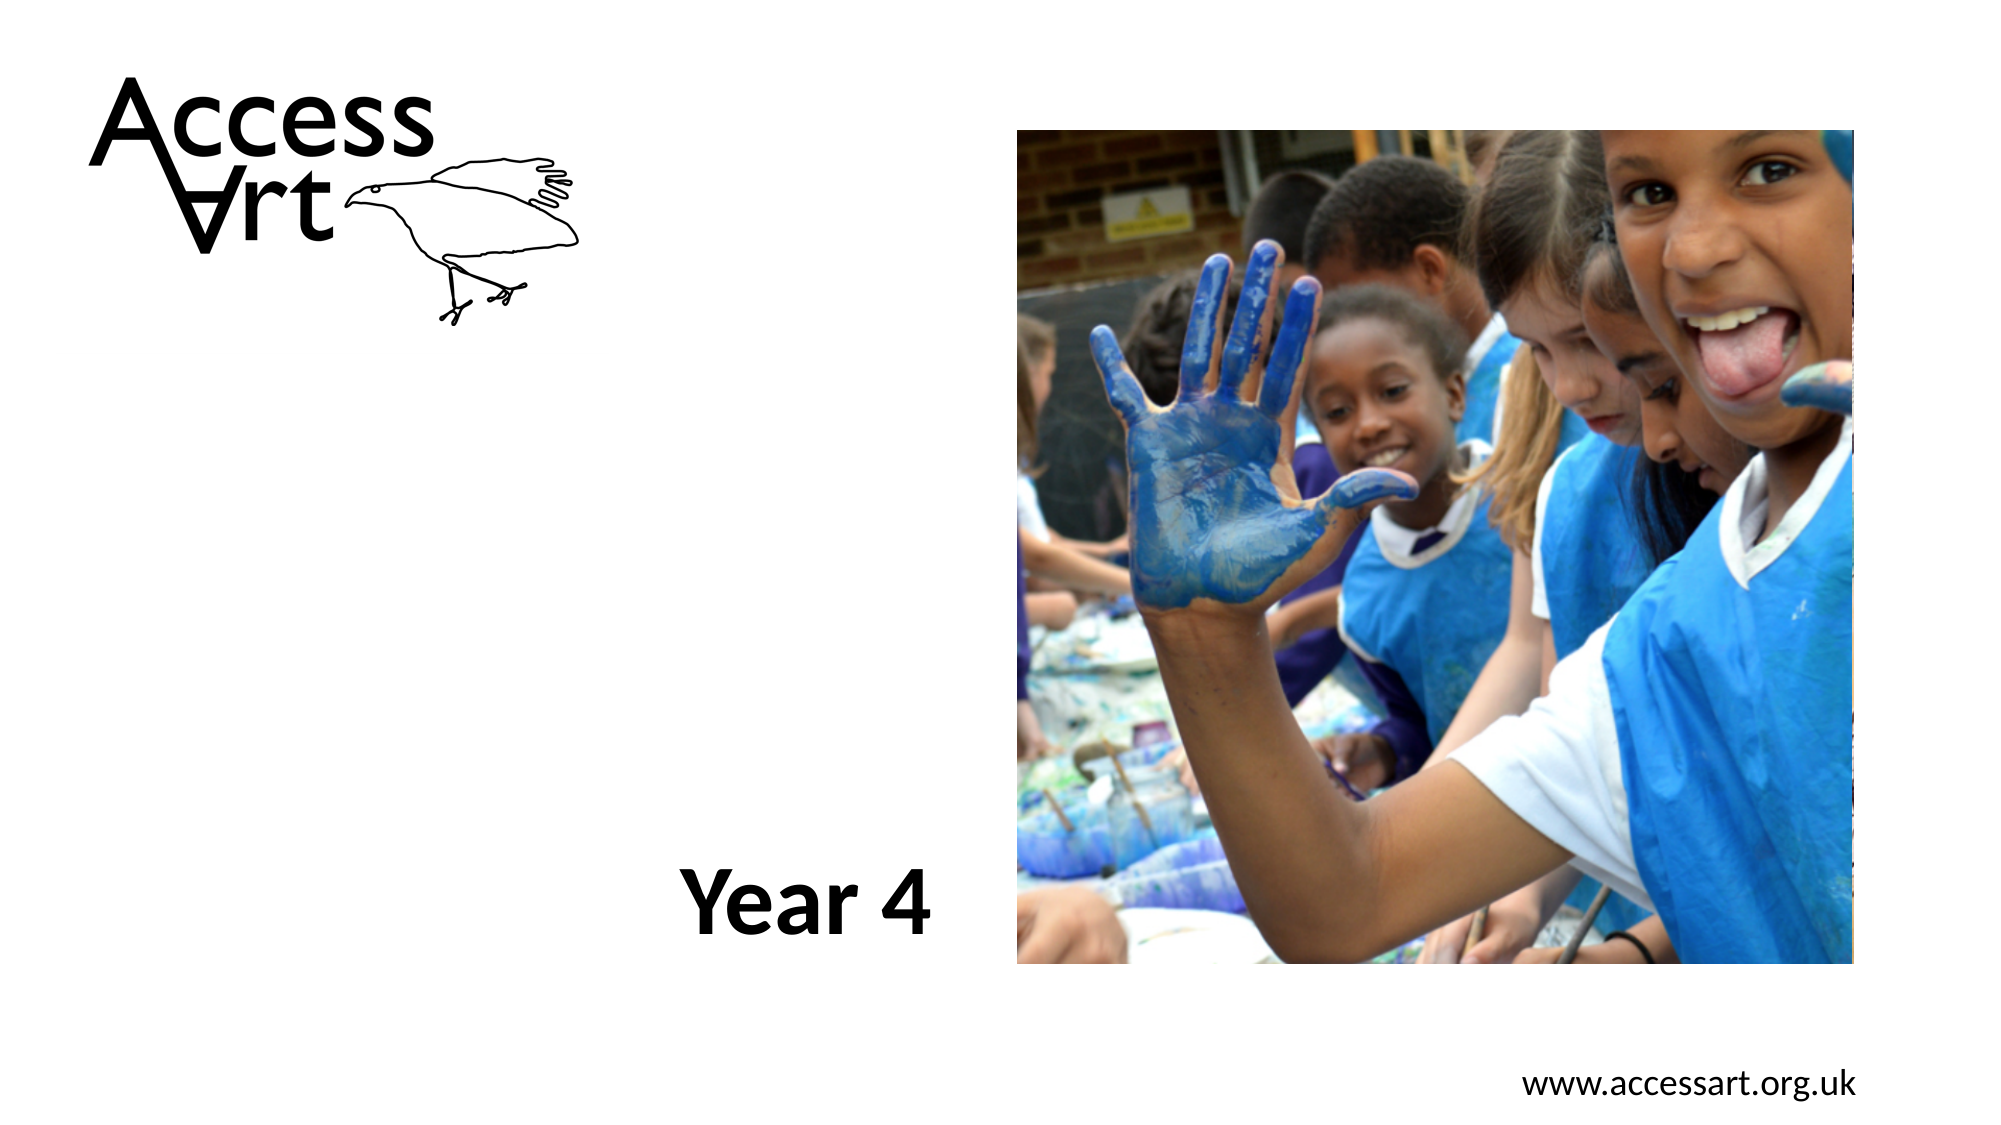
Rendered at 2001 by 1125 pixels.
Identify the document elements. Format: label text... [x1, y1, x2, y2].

picture [1017, 130, 1854, 964]
text_box Year 4 [665, 827, 1017, 962]
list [56, 38, 609, 354]
text_box www.accessart.org.uk [1192, 1050, 1872, 1111]
